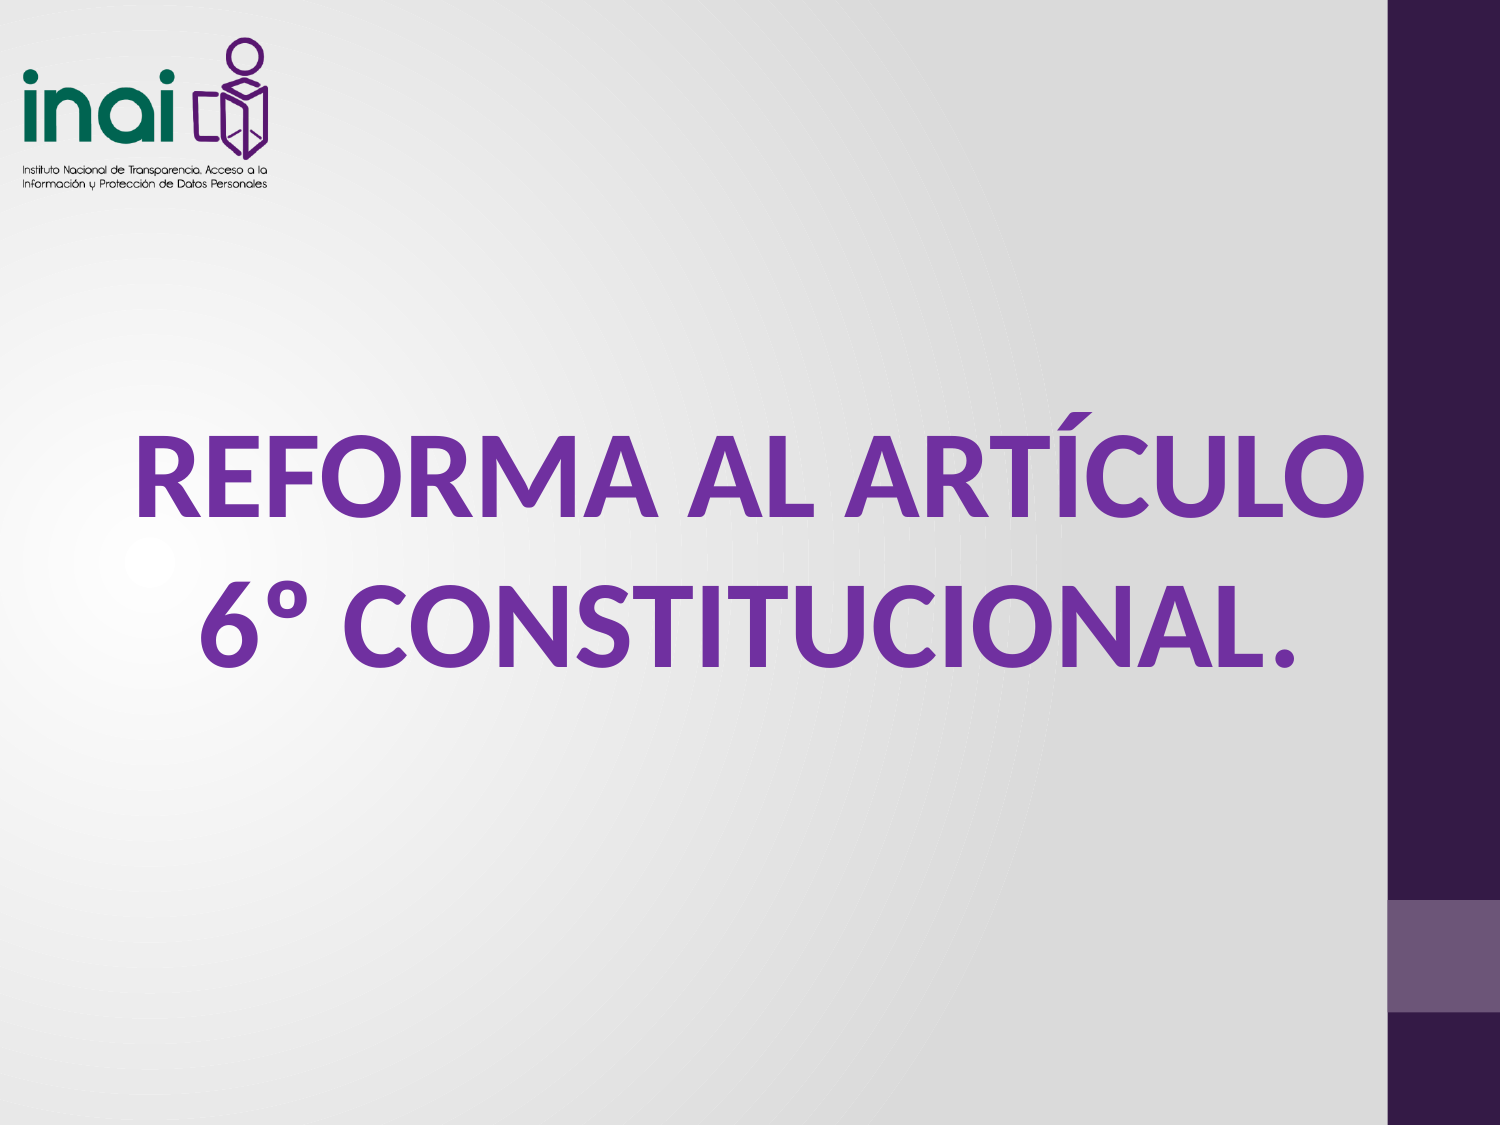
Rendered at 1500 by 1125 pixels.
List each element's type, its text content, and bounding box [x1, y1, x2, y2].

picture [0, 1, 291, 227]
list REFORMA AL ARTÍCULO 6º CONSTITUCIONAL. [75, 385, 1425, 1005]
